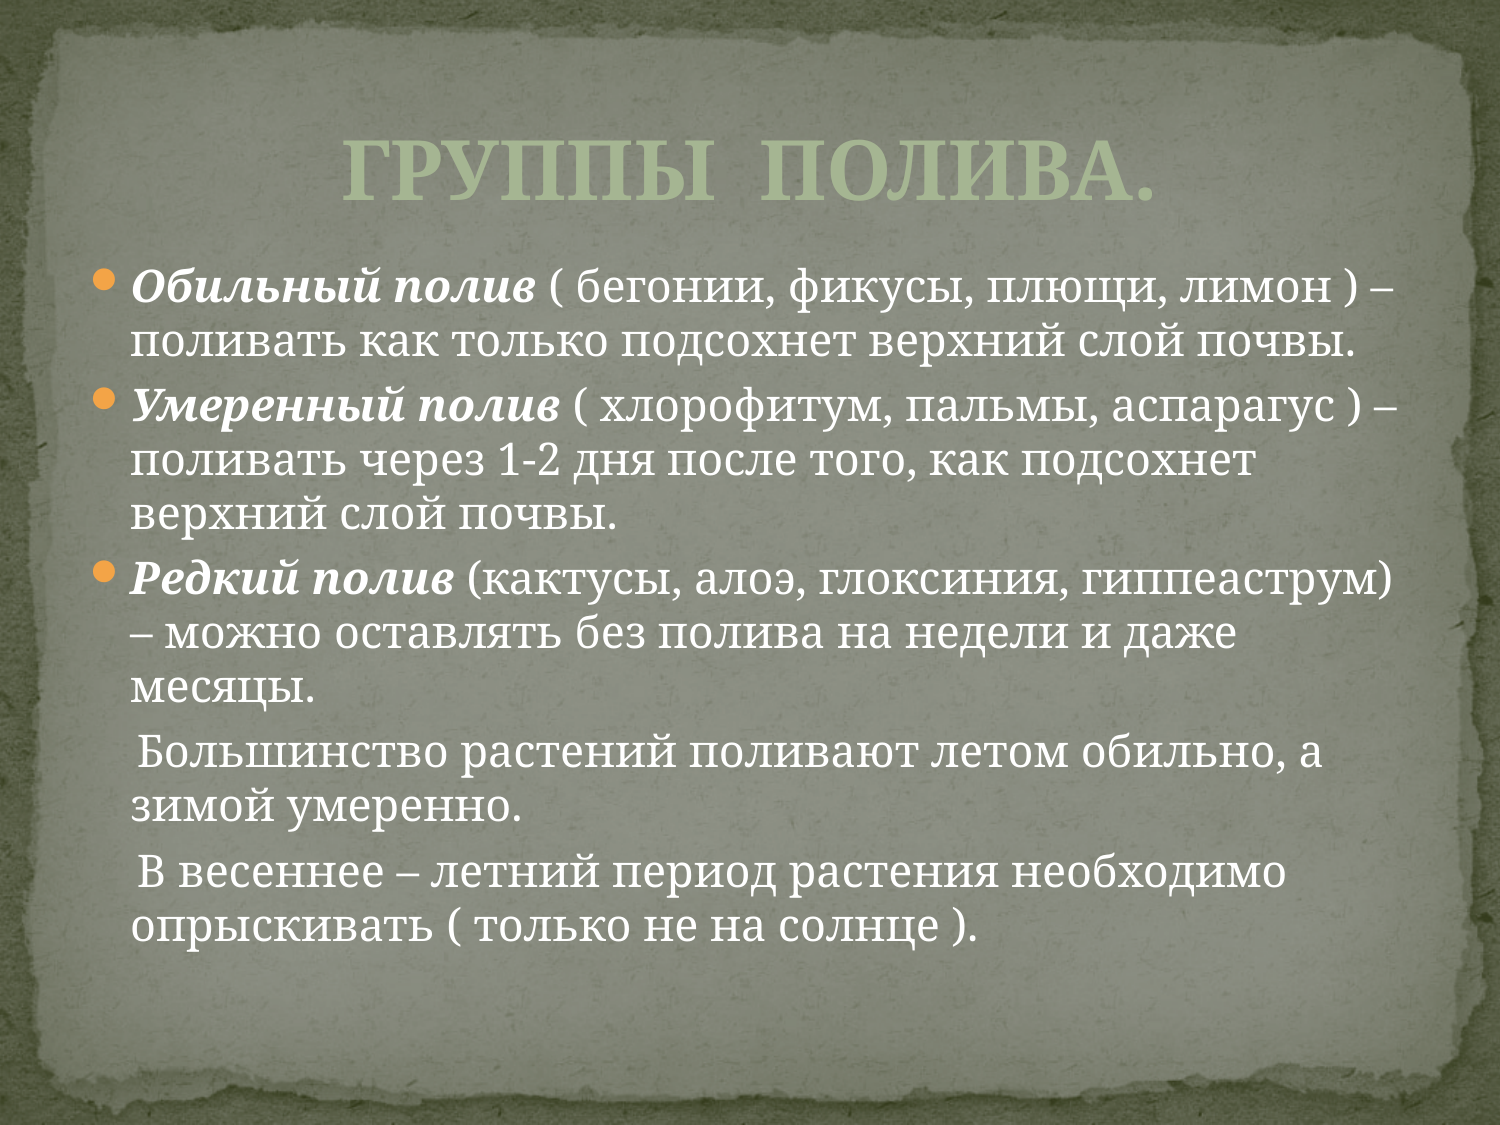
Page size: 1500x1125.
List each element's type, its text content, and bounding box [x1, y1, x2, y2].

list Обильный полив ( бегонии, фикусы, плющи, лимон ) – поливать как только подсохнет верхний слой почвы. Умеренный полив ( хлорофитум, пальмы, аспарагус ) – поливать через 1-2 дня после того, как подсохнет верхний слой почвы. Редкий полив (кактусы, алоэ, глоксиния, гиппеаструм) – можно оставлять без полива на недели и даже месяцы. Большинство растений поливают летом обильно, а зимой умеренно. В весеннее – летний период растения необходимо опрыскивать ( только не на солнце ). [75, 249, 1425, 1000]
title Группы полива. [74, 24, 1425, 225]
